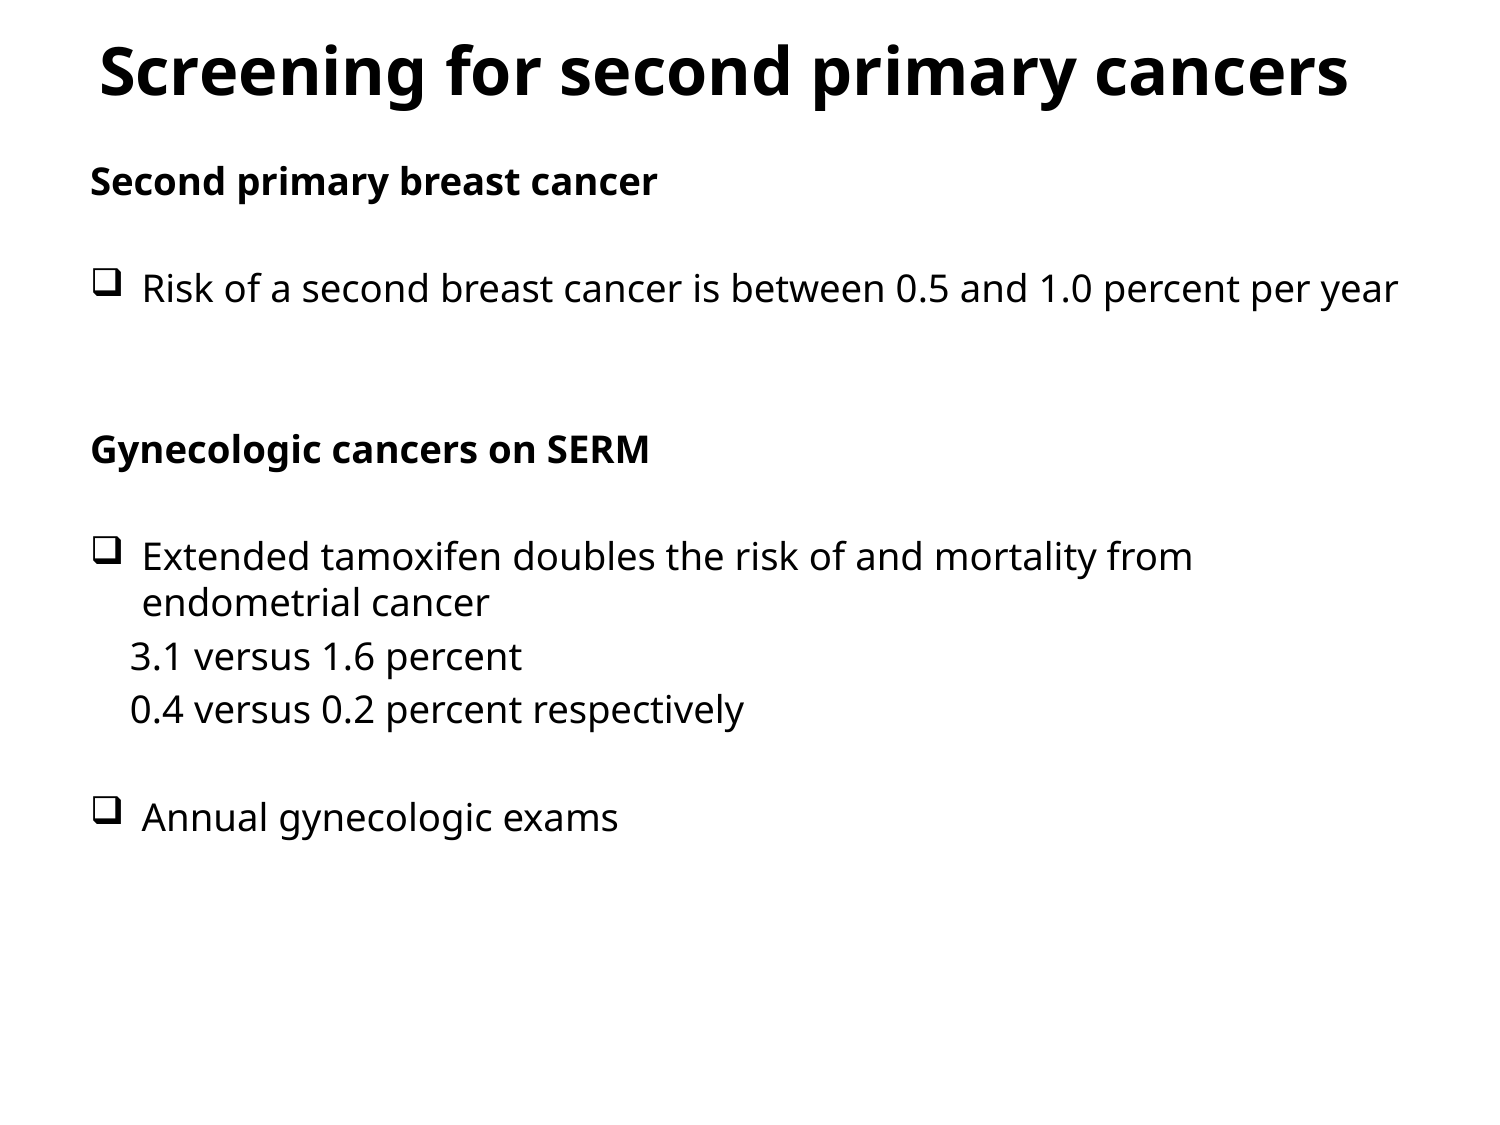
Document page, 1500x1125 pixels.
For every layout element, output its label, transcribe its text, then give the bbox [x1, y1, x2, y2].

list Second primary breast cancer Risk of a second breast cancer is between 0.5 and 1.0 percent per year Gynecologic cancers on SERM Extended tamoxifen doubles the risk of and mortality from endometrial cancer 3.1 versus 1.6 percent 0.4 versus 0.2 percent respectively Annual gynecologic exams [75, 149, 1425, 893]
title Screening for second primary cancers [50, 0, 1400, 163]
